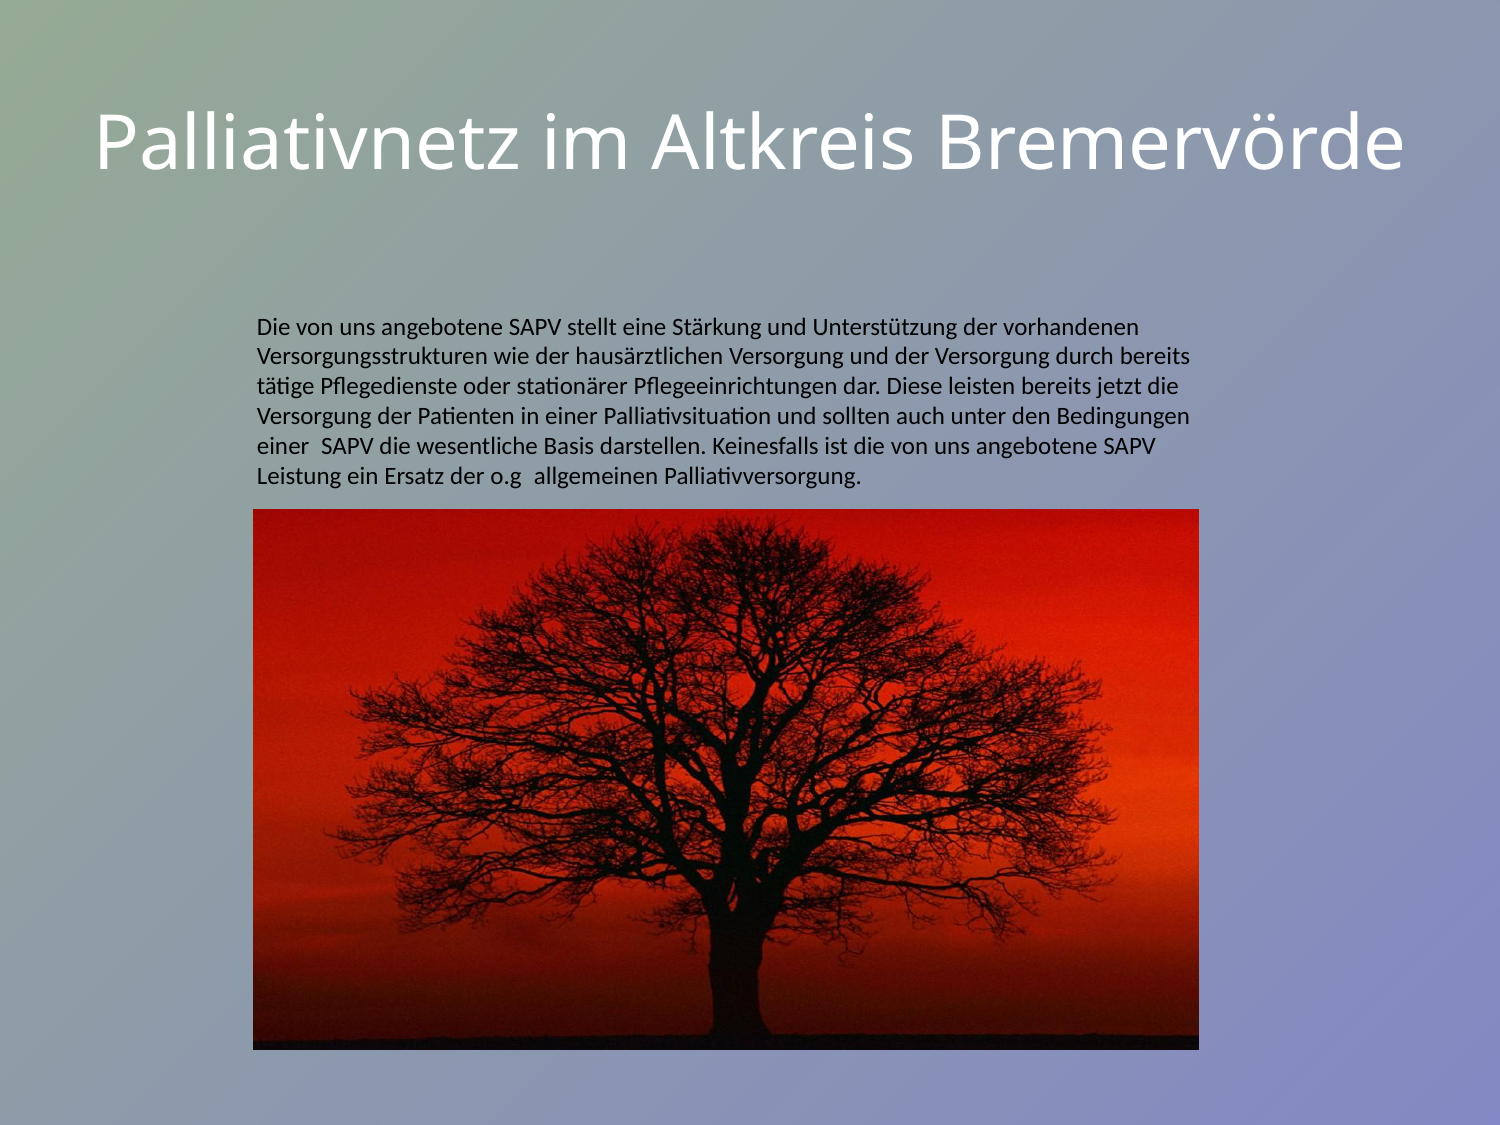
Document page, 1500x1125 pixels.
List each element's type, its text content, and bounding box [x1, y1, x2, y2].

title Palliativnetz im Altkreis Bremervörde [74, 44, 1426, 233]
text_box Die von uns angebotene SAPV stellt eine Stärkung und Unterstützung der vorhandenen Versorgungsstrukturen wie der hausärztlichen Versorgung und der Versorgung durch bereits tätige Pflegedienste oder stationärer Pflegeeinrichtungen dar. Diese leisten bereits jetzt die Versorgung der Patienten in einer Palliativsituation und sollten auch unter den Bedingungen einer SAPV die wesentliche Basis darstellen. Keinesfalls ist die von uns angebotene SAPV Leistung ein Ersatz der o.g allgemeinen Palliativversorgung. [242, 302, 1211, 497]
picture [253, 509, 1200, 1050]
text_box [206, 278, 1317, 384]
